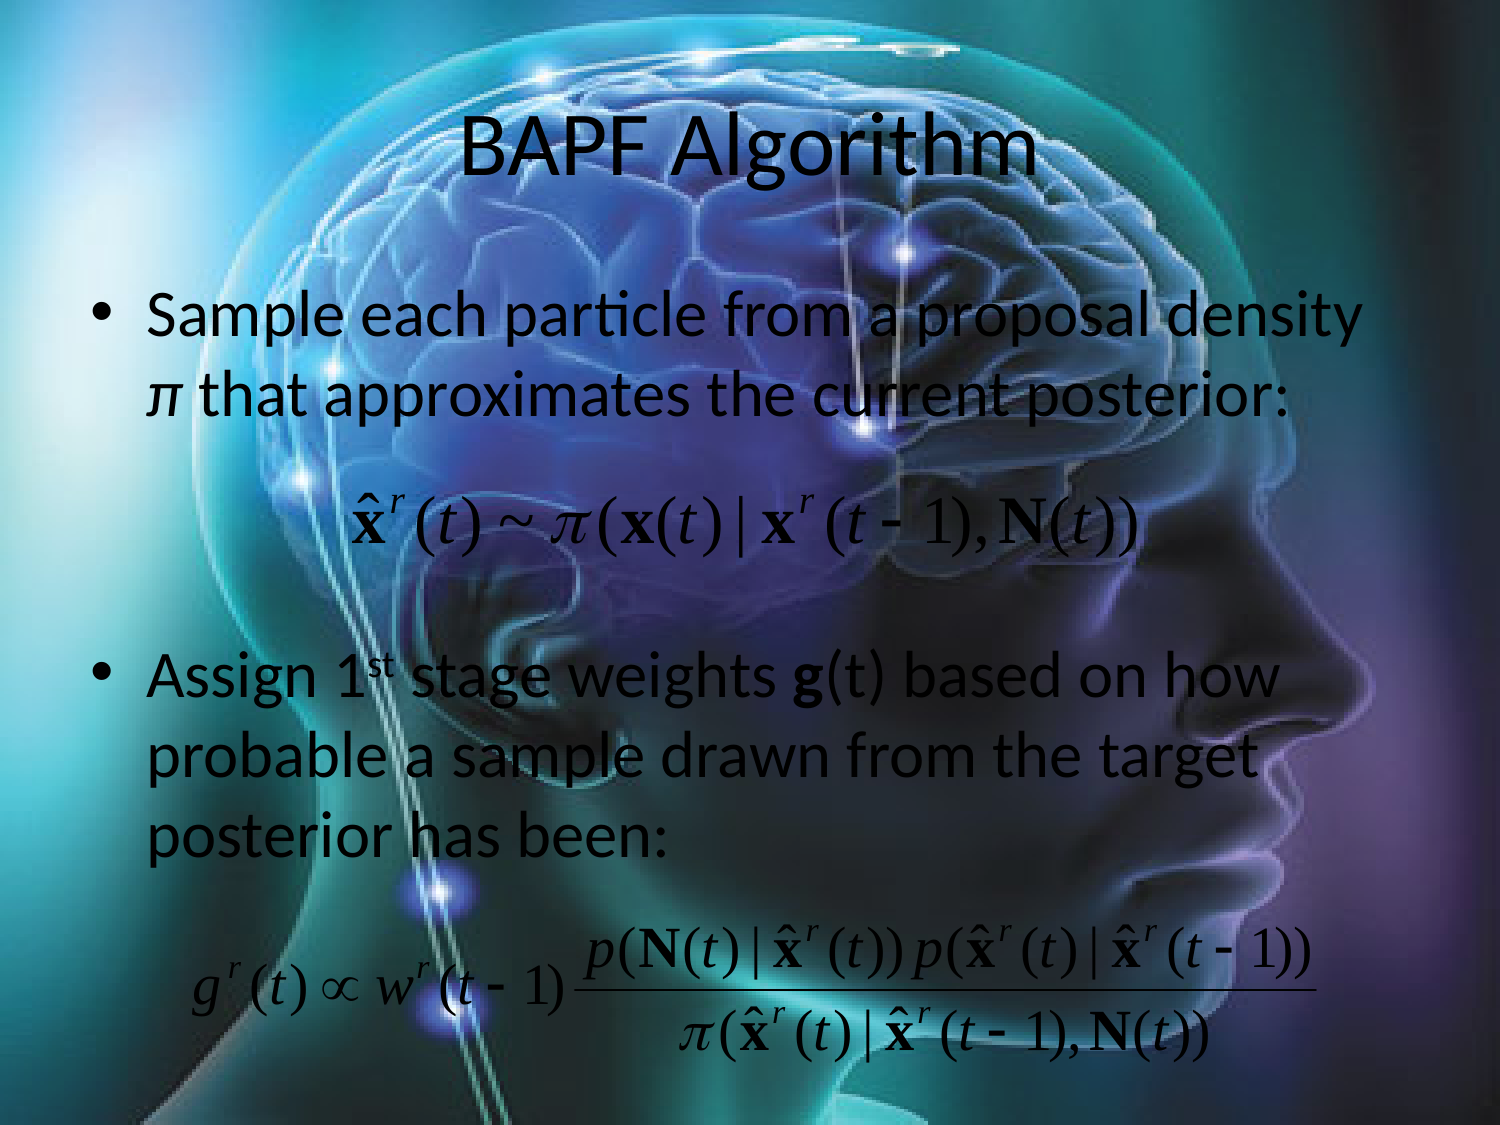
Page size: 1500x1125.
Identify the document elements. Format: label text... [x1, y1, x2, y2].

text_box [180, 902, 1328, 1073]
title BAPF Algorithm [75, 45, 1425, 233]
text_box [341, 469, 1150, 573]
list Sample each particle from a proposal density π that approximates the current posterior: Assign 1st stage weights g(t) based on how probable a sample drawn from the target posterior has been: [75, 262, 1425, 1005]
